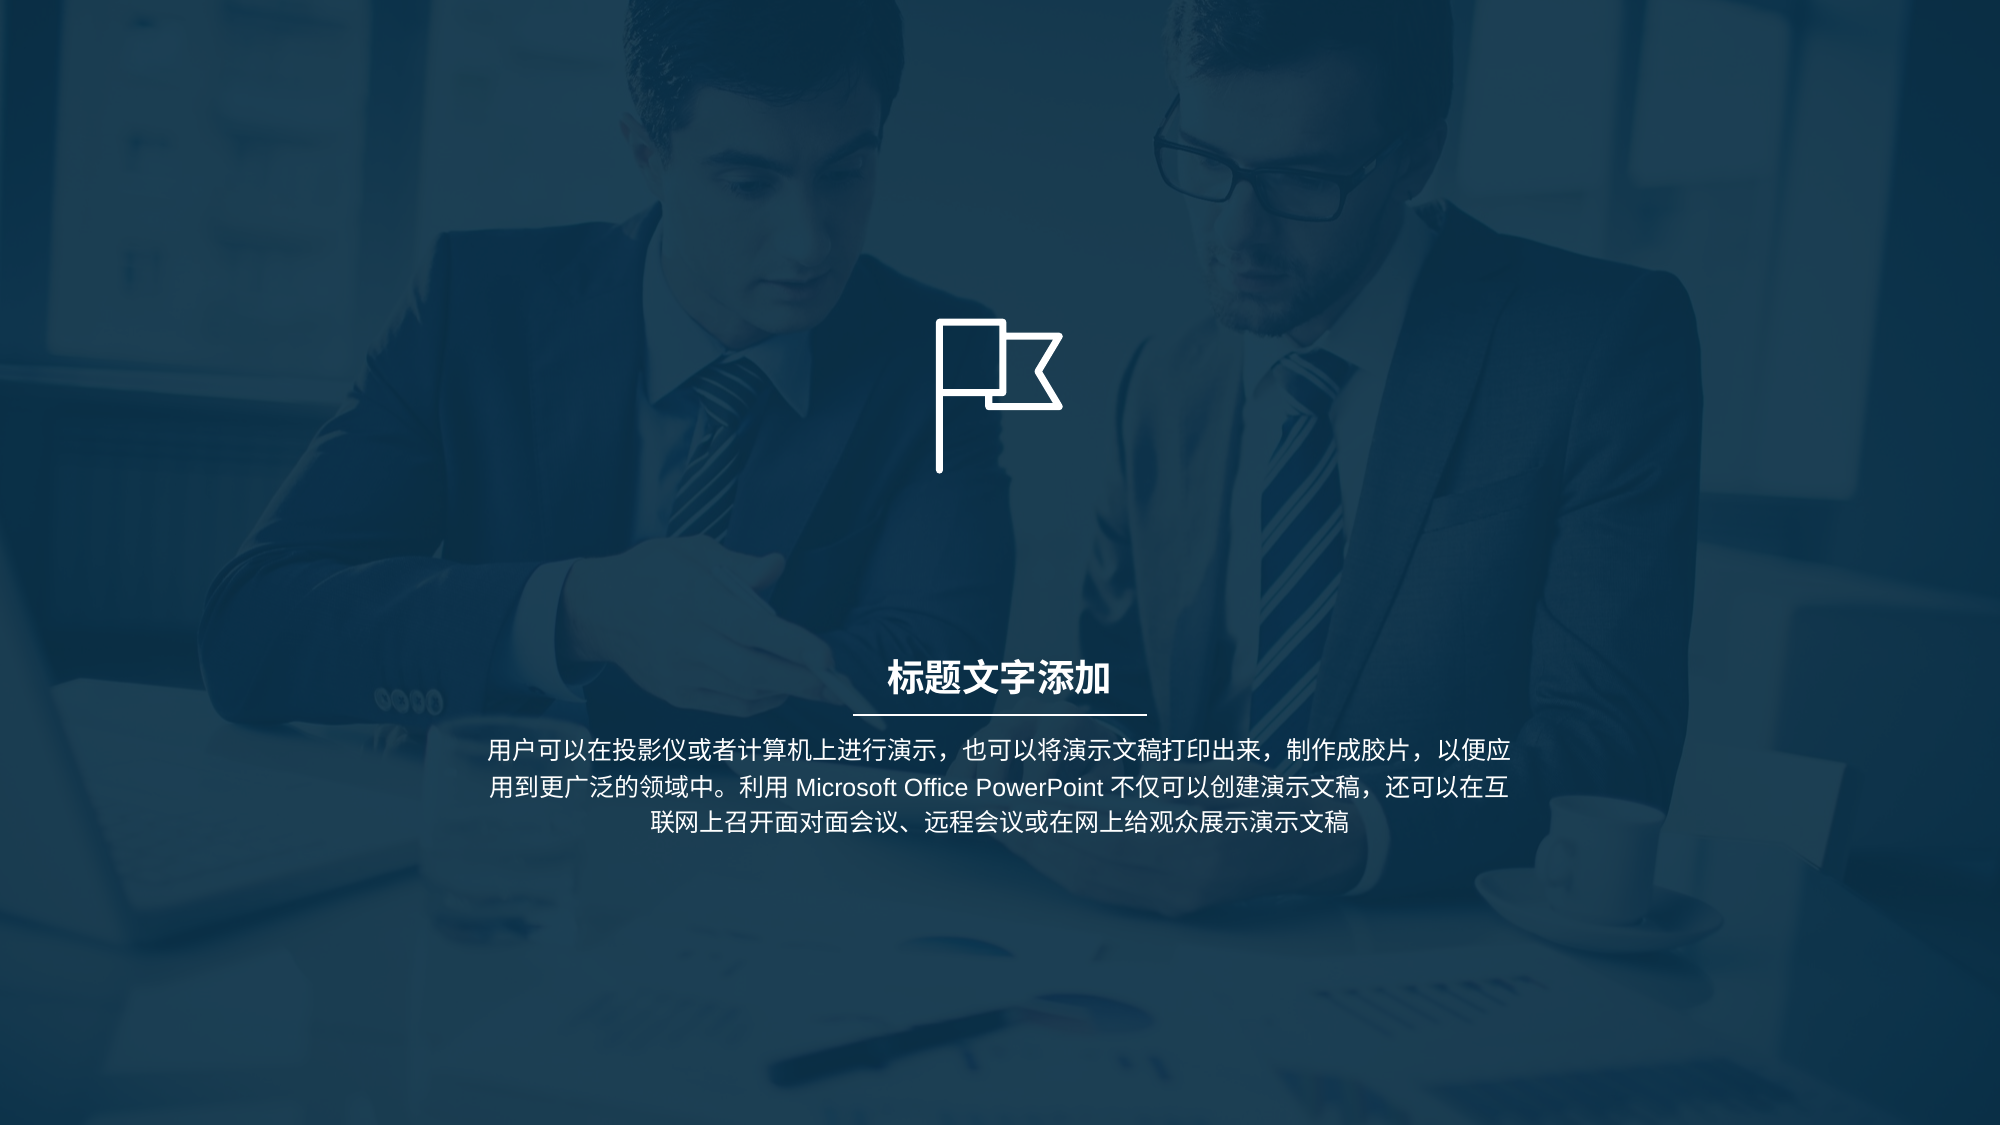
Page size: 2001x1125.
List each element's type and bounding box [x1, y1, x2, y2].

text_box [468, 637, 1532, 846]
picture [0, 0, 2000, 1125]
